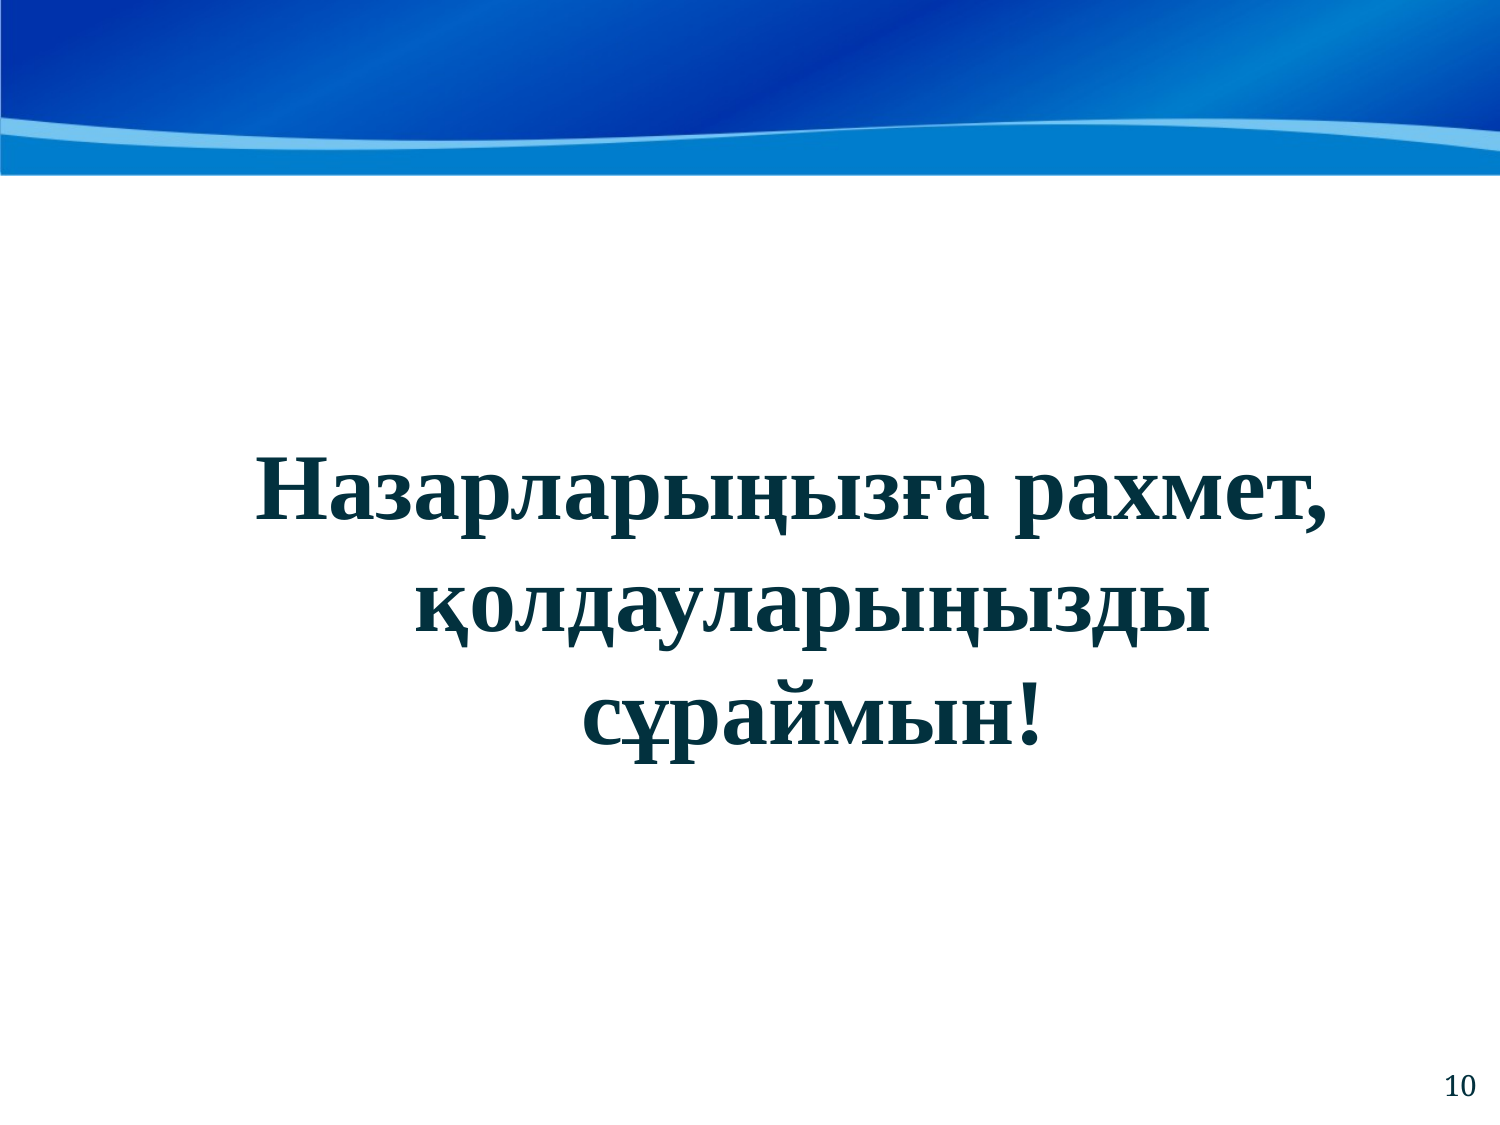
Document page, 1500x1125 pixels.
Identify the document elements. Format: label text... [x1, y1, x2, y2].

slide_number 10 [1351, 1042, 1477, 1103]
list Назарларыңызға рахмет, қолдауларыңызды сұраймын! [150, 234, 1436, 774]
picture [0, 0, 1500, 177]
